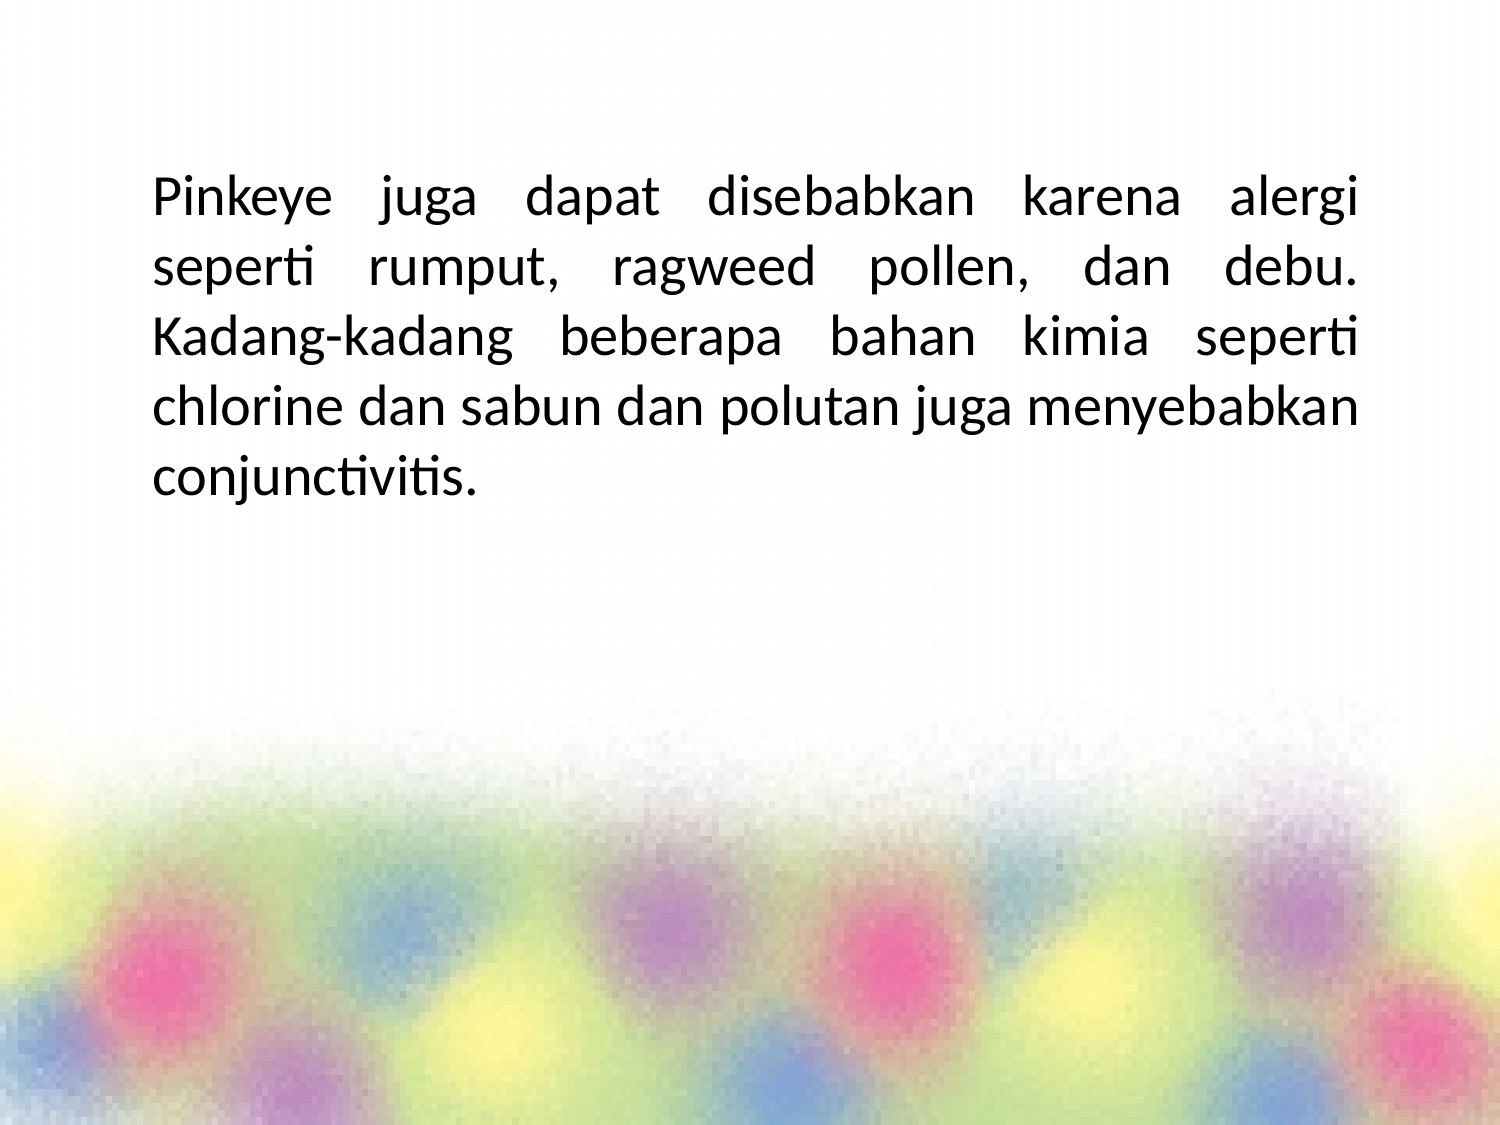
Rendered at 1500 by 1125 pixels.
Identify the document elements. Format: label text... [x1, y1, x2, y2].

picture [0, 0, 1500, 1125]
text_box Pinkeye juga dapat disebabkan karena alergi seperti rumput, ragweed pollen, dan debu. Kadang-kadang beberapa bahan kimia seperti chlorine dan sabun dan polutan juga menyebabkan conjunctivitis. [137, 149, 1375, 585]
